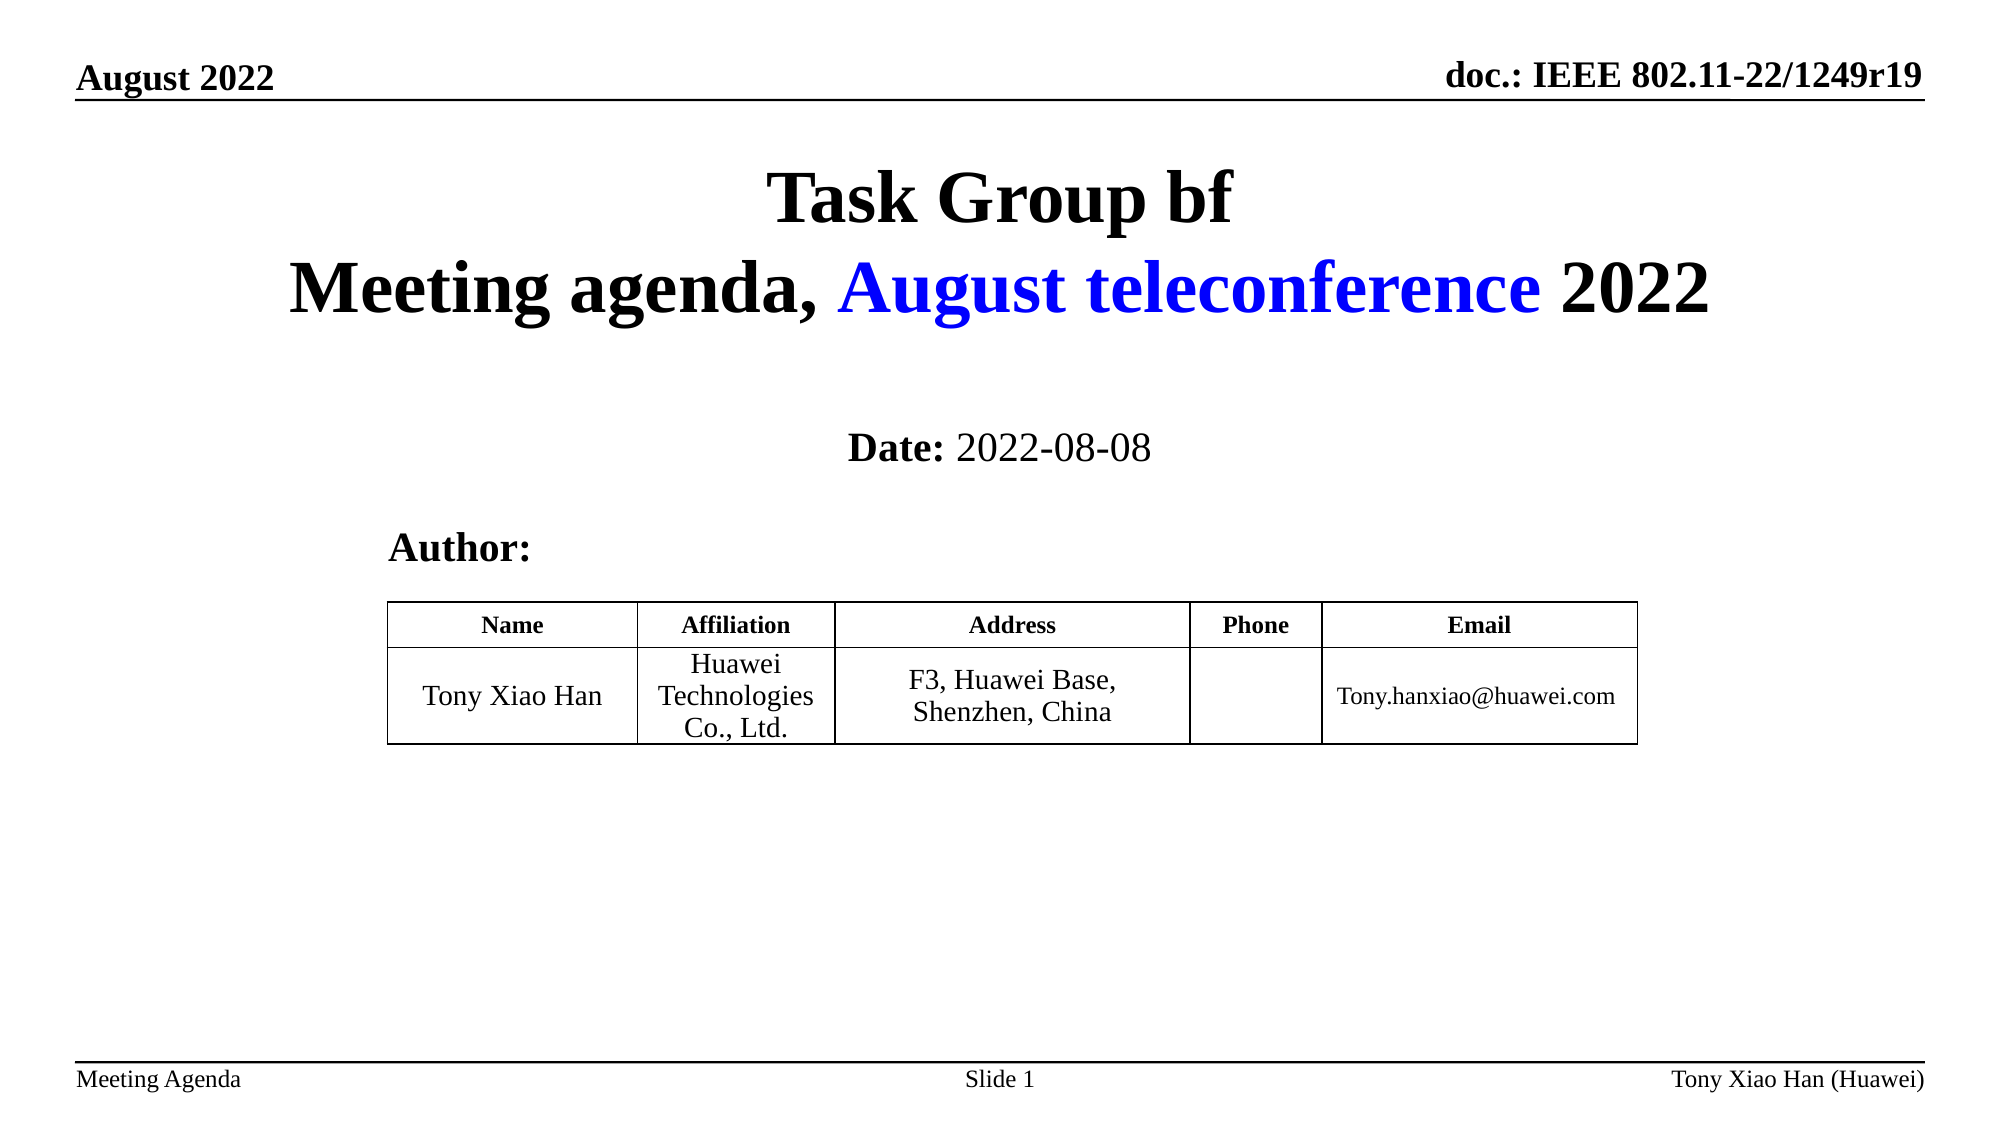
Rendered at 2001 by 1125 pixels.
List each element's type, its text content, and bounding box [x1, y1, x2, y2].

list Date: 2022-08-08 [362, 412, 1638, 475]
table_cell Tony.hanxiao@huawei.com [1323, 648, 1637, 743]
table_cell F3, Huawei Base, Shenzhen, China [836, 648, 1189, 743]
table_header Affiliation [638, 603, 834, 647]
table_cell [1191, 648, 1321, 743]
table_cell Tony Xiao Han [388, 648, 637, 743]
table_header Phone [1191, 603, 1321, 647]
table_header Email [1323, 603, 1637, 647]
table_cell Huawei Technologies Co., Ltd. [638, 648, 834, 743]
table_header Name [388, 603, 637, 647]
table_header Address [836, 603, 1189, 647]
text_box Author: [362, 512, 600, 575]
title Task Group bf Meeting agenda, August teleconference 2022 [75, 149, 1925, 325]
